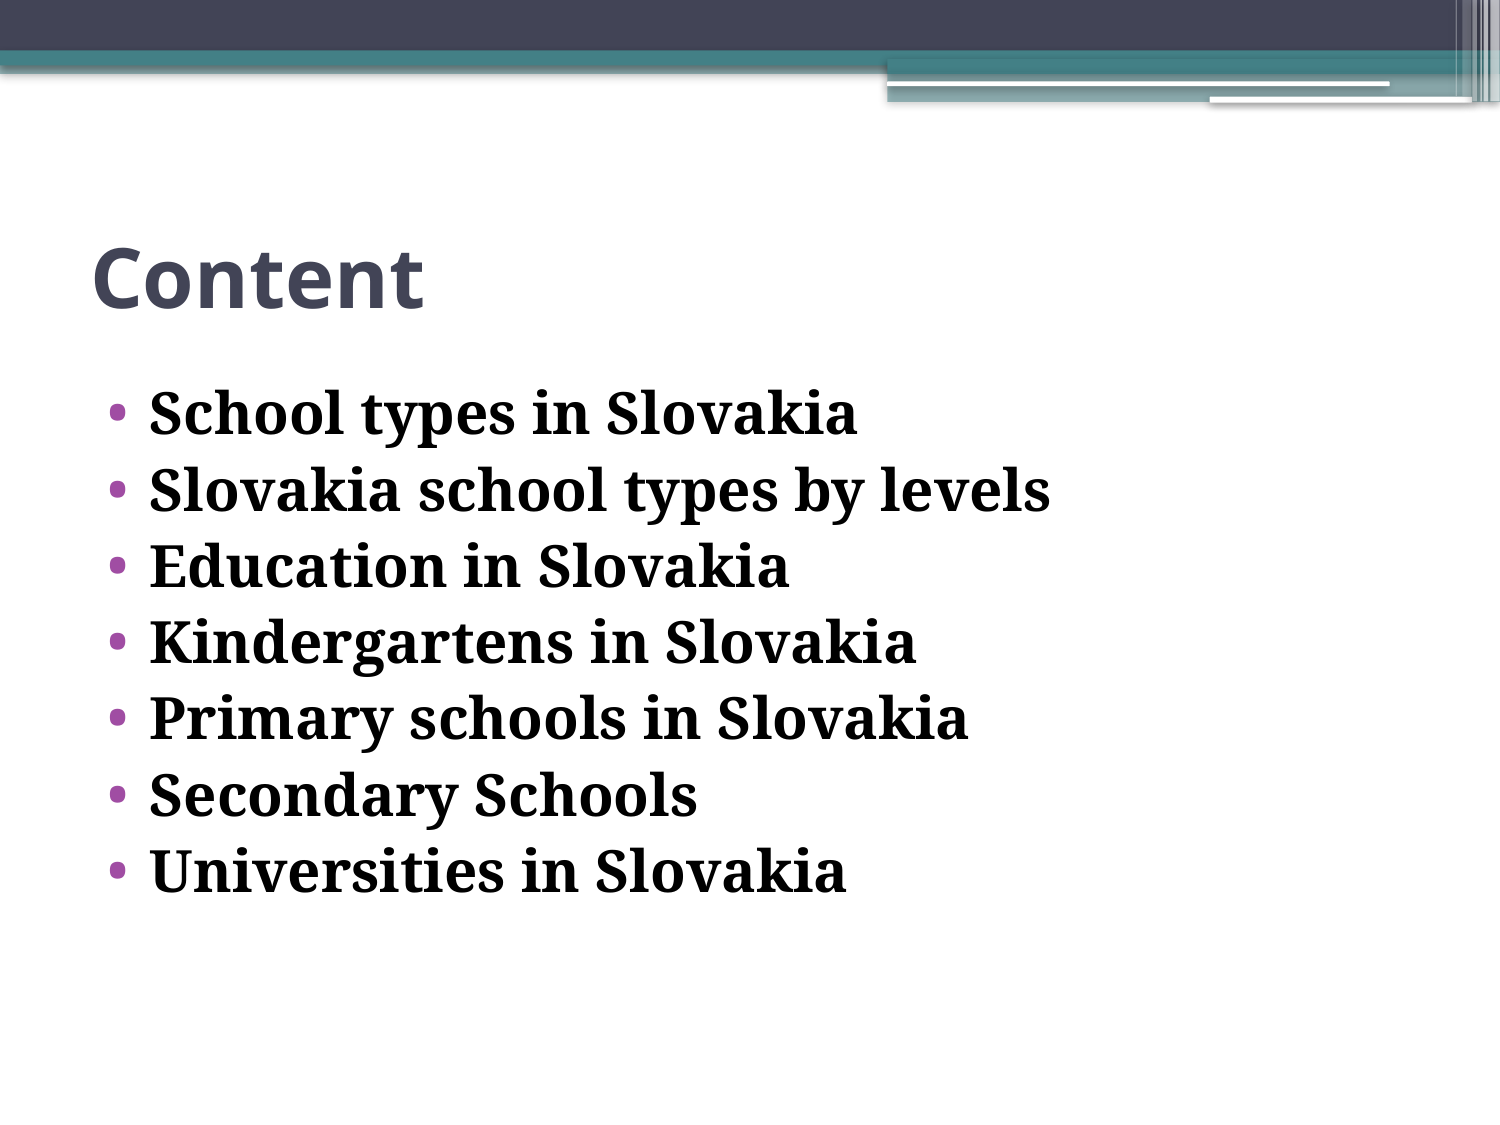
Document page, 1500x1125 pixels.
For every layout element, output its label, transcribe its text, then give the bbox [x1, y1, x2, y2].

title Content [74, 187, 1426, 363]
list School types in Slovakia Slovakia school types by levels Education in Slovakia Kindergartens in Slovakia Primary schools in Slovakia Secondary Schools Universities in Slovakia [74, 368, 1426, 1079]
